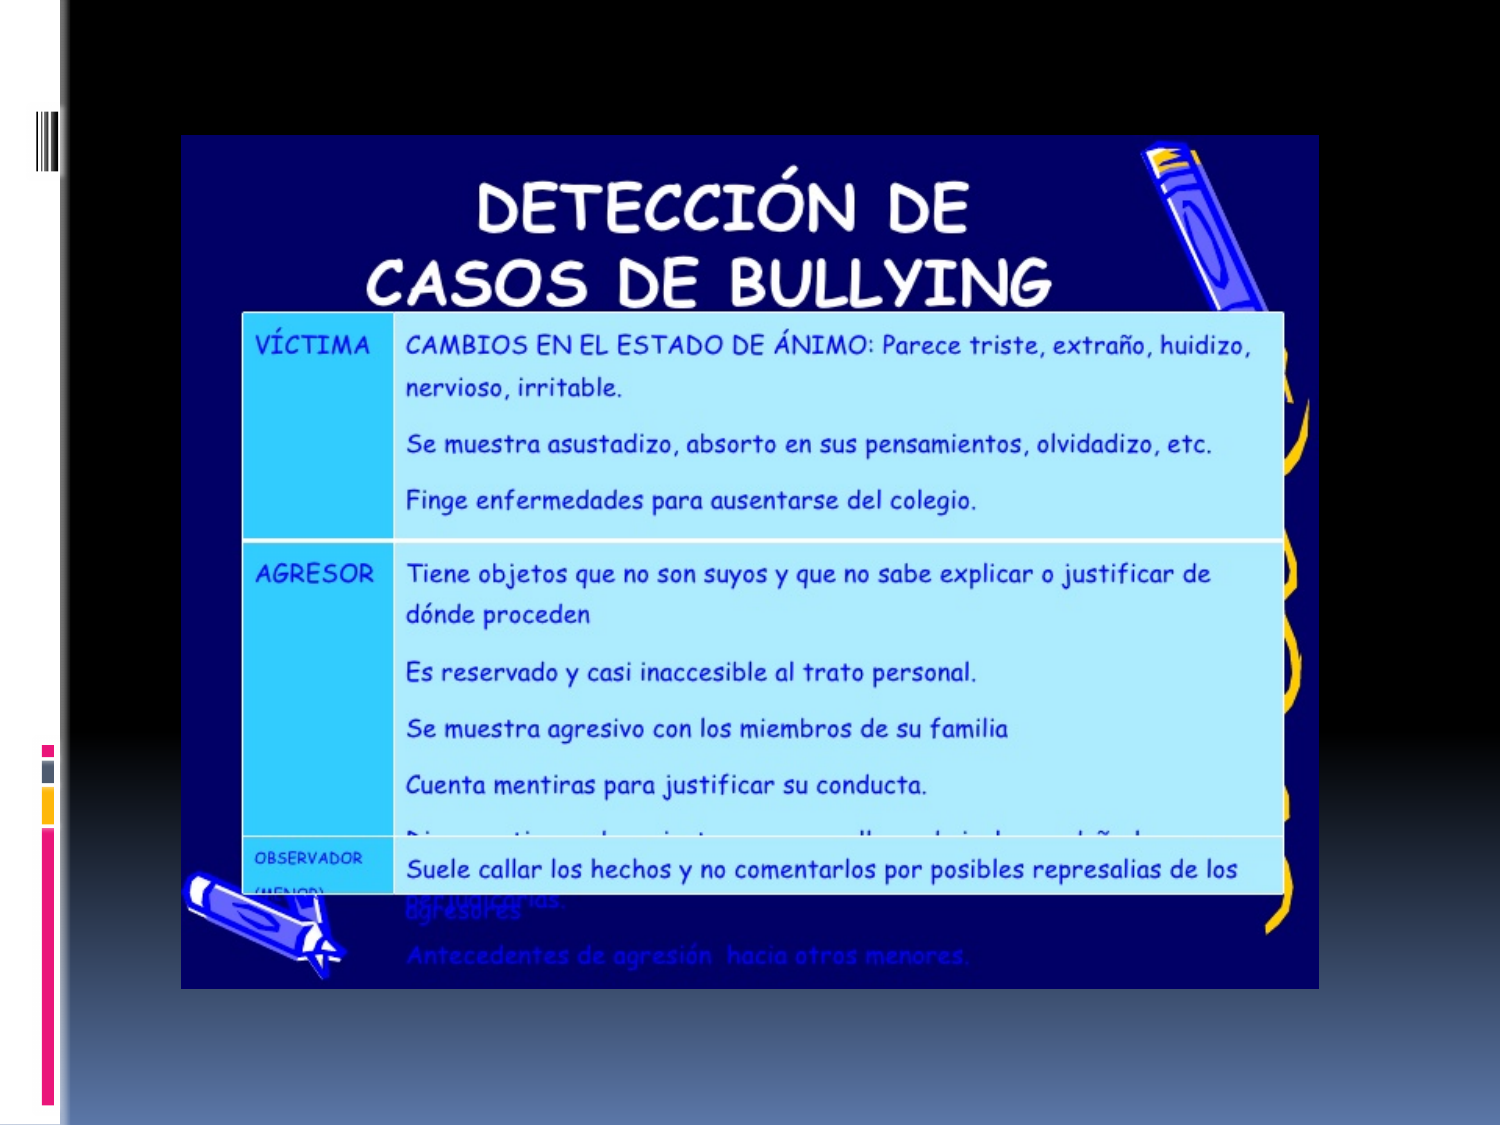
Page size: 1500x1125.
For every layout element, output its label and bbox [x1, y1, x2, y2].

picture [180, 135, 1320, 990]
